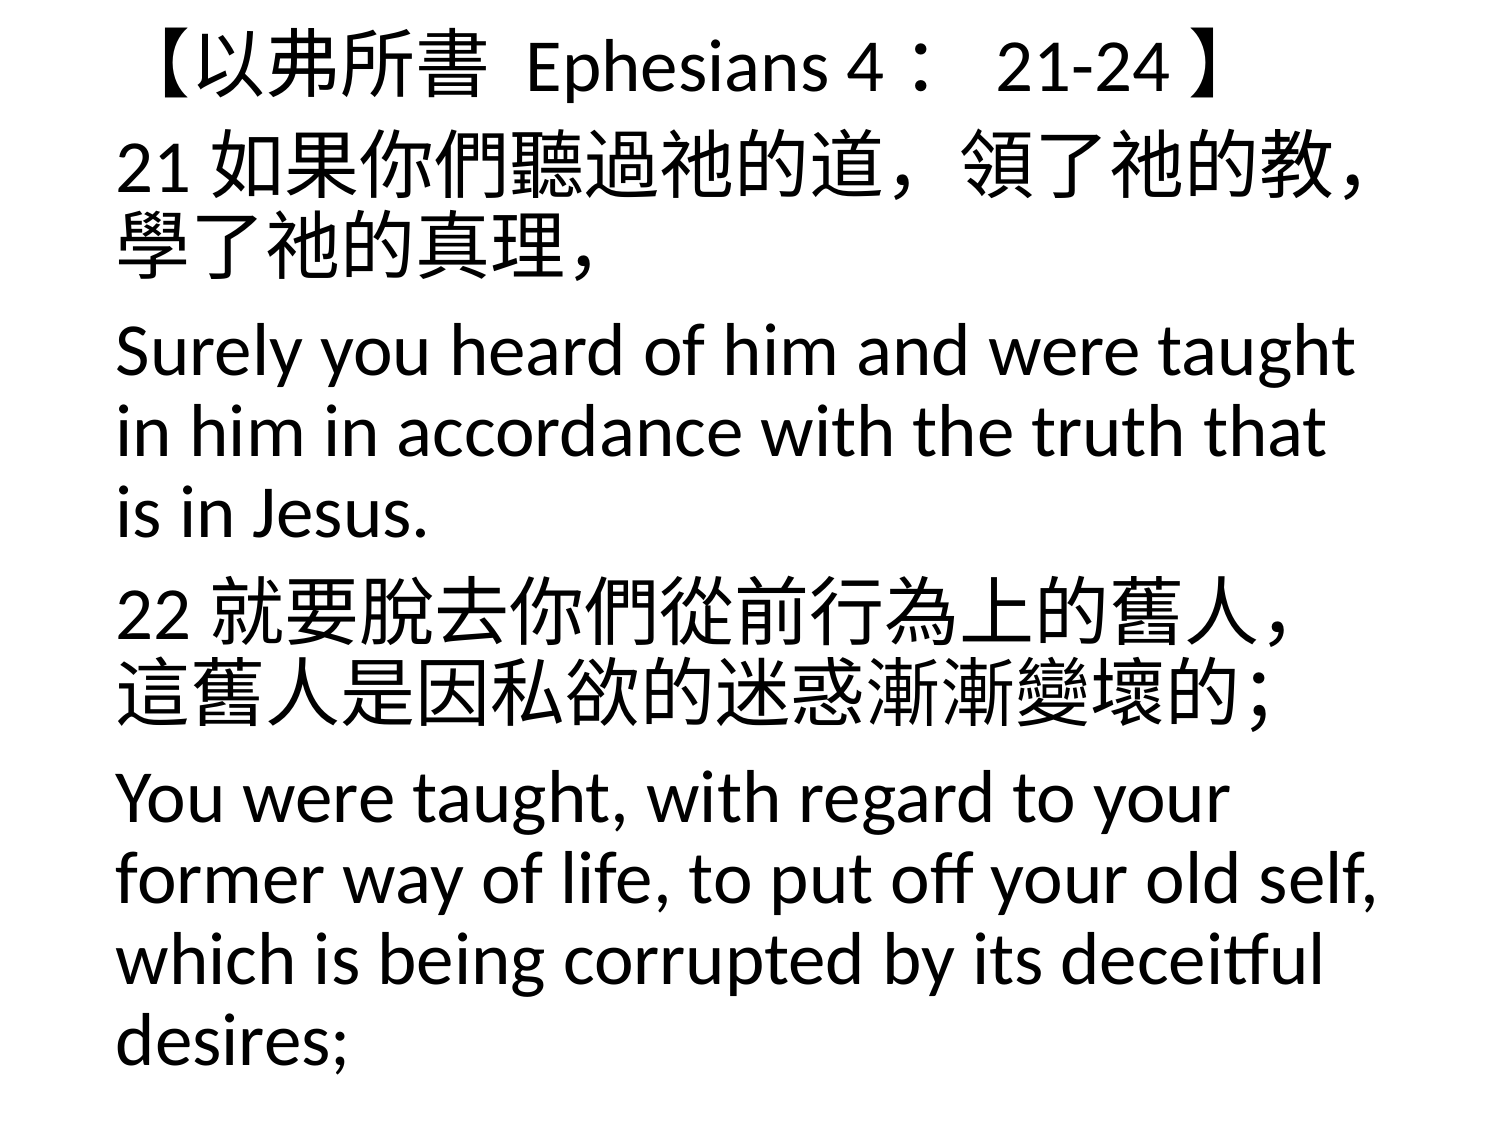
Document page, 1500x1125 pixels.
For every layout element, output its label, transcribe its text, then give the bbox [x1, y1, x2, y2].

subtitle 【以弗所書 Ephesians 4：21-24】 21如果你們聽過祂的道，領了祂的教，學了祂的真理， Surely you heard of him and were taught in him in accordance with the truth that is in Jesus. 22就要脫去你們從前行為上的舊人，這舊人是因私欲的迷惑漸漸變壞的； You were taught, with regard to your former way of life, to put off your old self, which is being corrupted by its deceitful desires; [100, 18, 1405, 1125]
